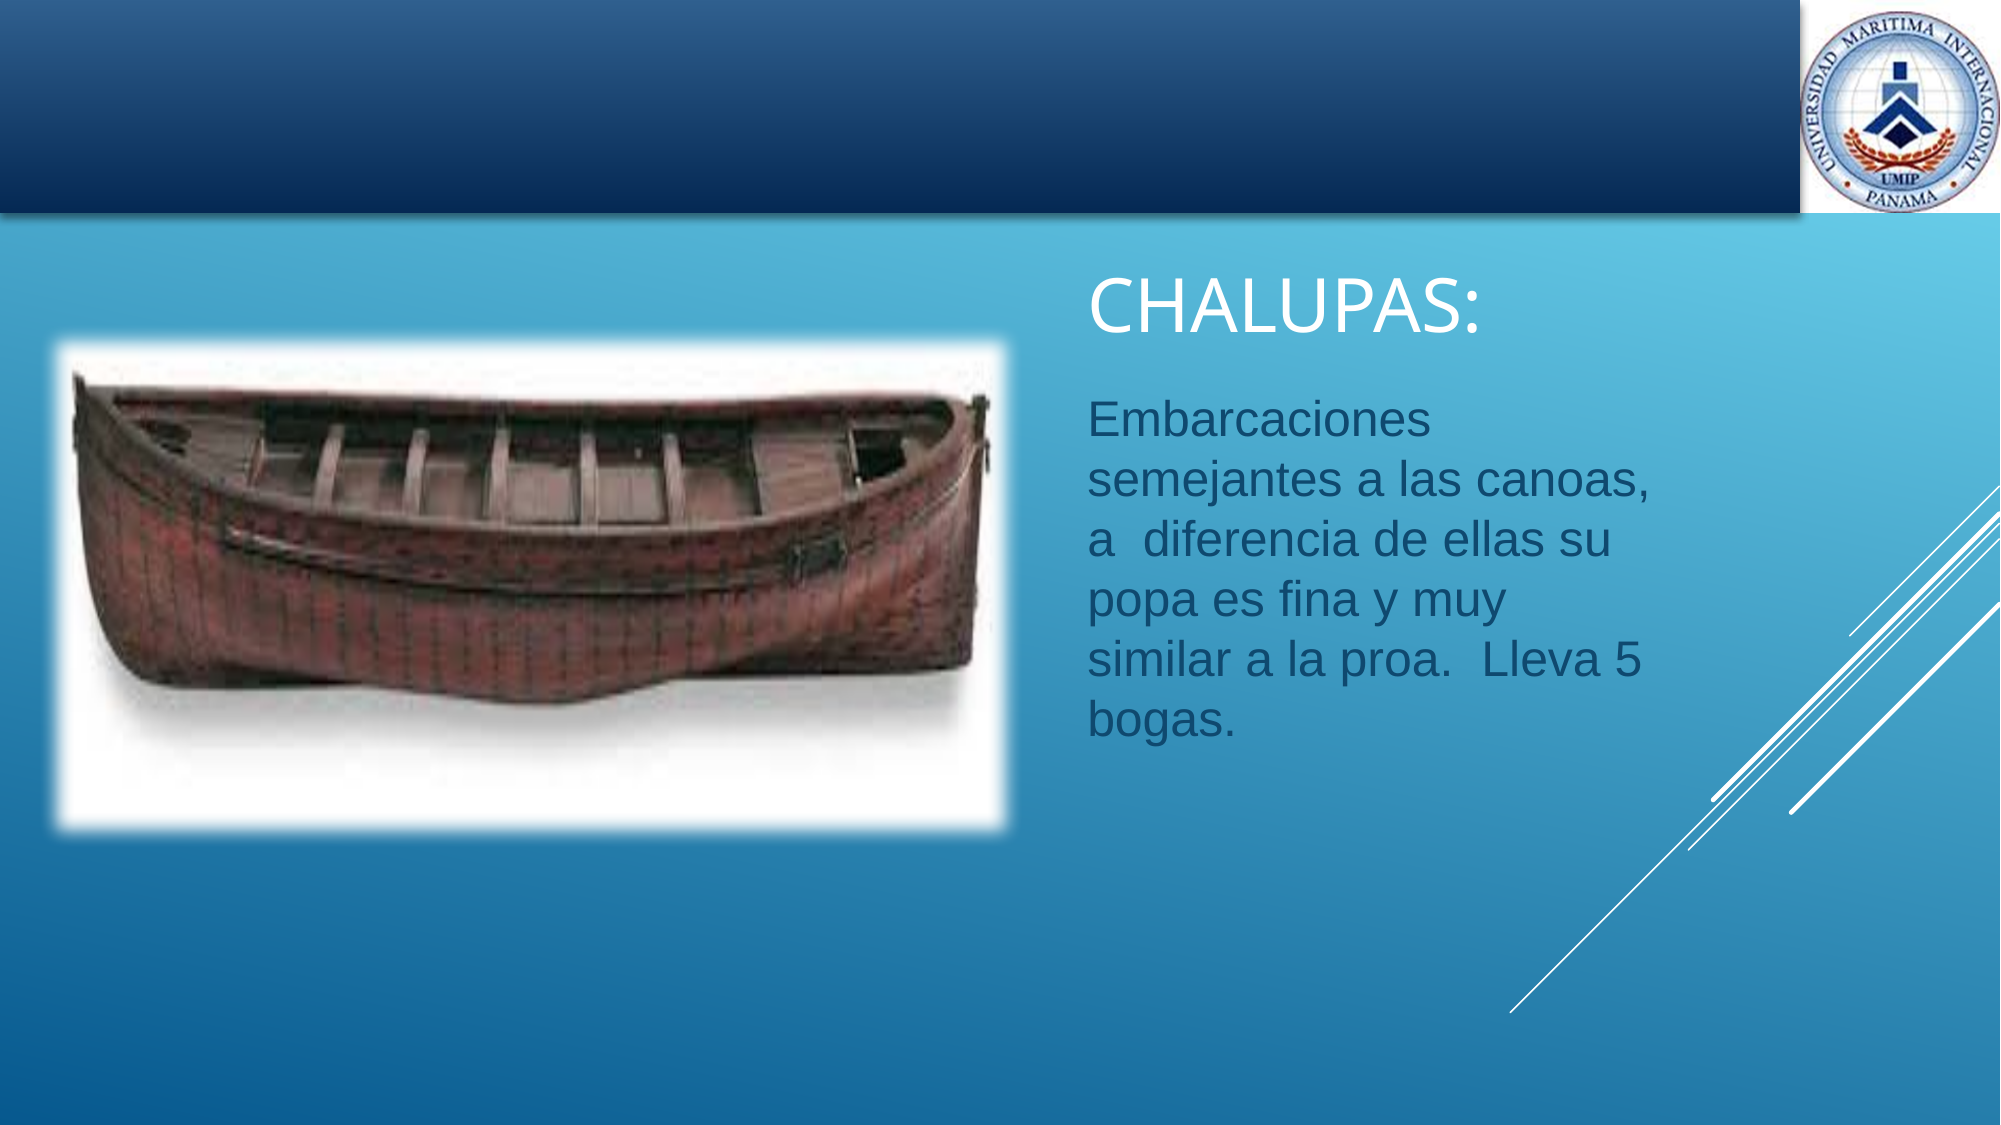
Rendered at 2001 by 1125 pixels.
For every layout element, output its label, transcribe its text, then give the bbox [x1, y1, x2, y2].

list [38, 323, 1024, 850]
text_box [0, 0, 1799, 213]
list Embarcaciones semejantes a las canoas, a diferencia de ellas su popa es fina y muy similar a la proa. Lleva 5 bogas. [1072, 379, 1673, 794]
title CHALUPAS: [1072, 227, 1673, 356]
picture [1799, 0, 2000, 214]
